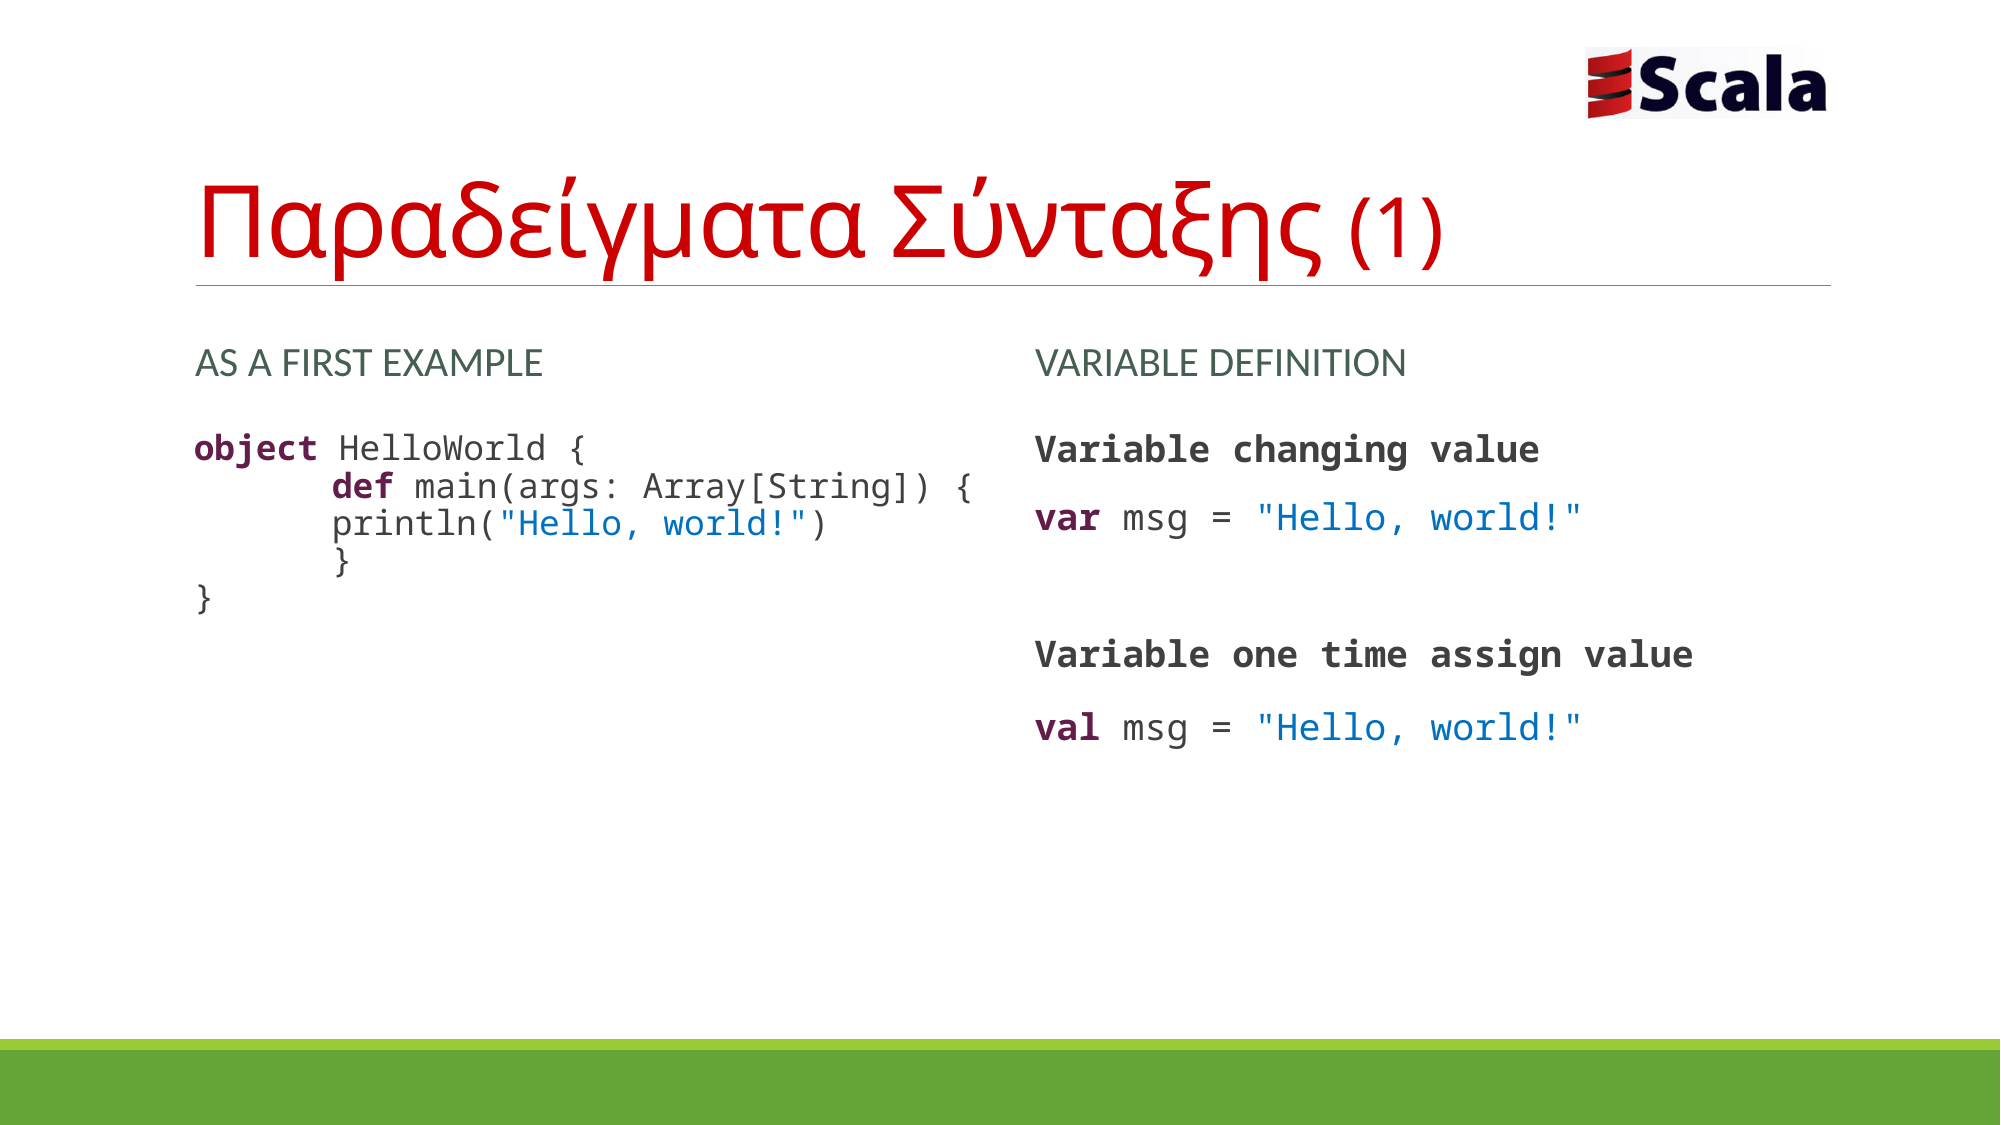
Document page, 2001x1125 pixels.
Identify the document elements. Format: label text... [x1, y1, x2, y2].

list Variable Definition [1020, 302, 1830, 423]
title Παραδείγματα Σύνταξης (1) [180, 47, 1830, 285]
list Variable changing value var msg = "Hello, world!" Variable one time assign value val msg = "Hello, world!" [1020, 423, 1830, 758]
list As a first example [180, 302, 990, 423]
list object HelloWorld { def main(args: Array[String]) { println("Hello, world!") } } [180, 423, 990, 660]
